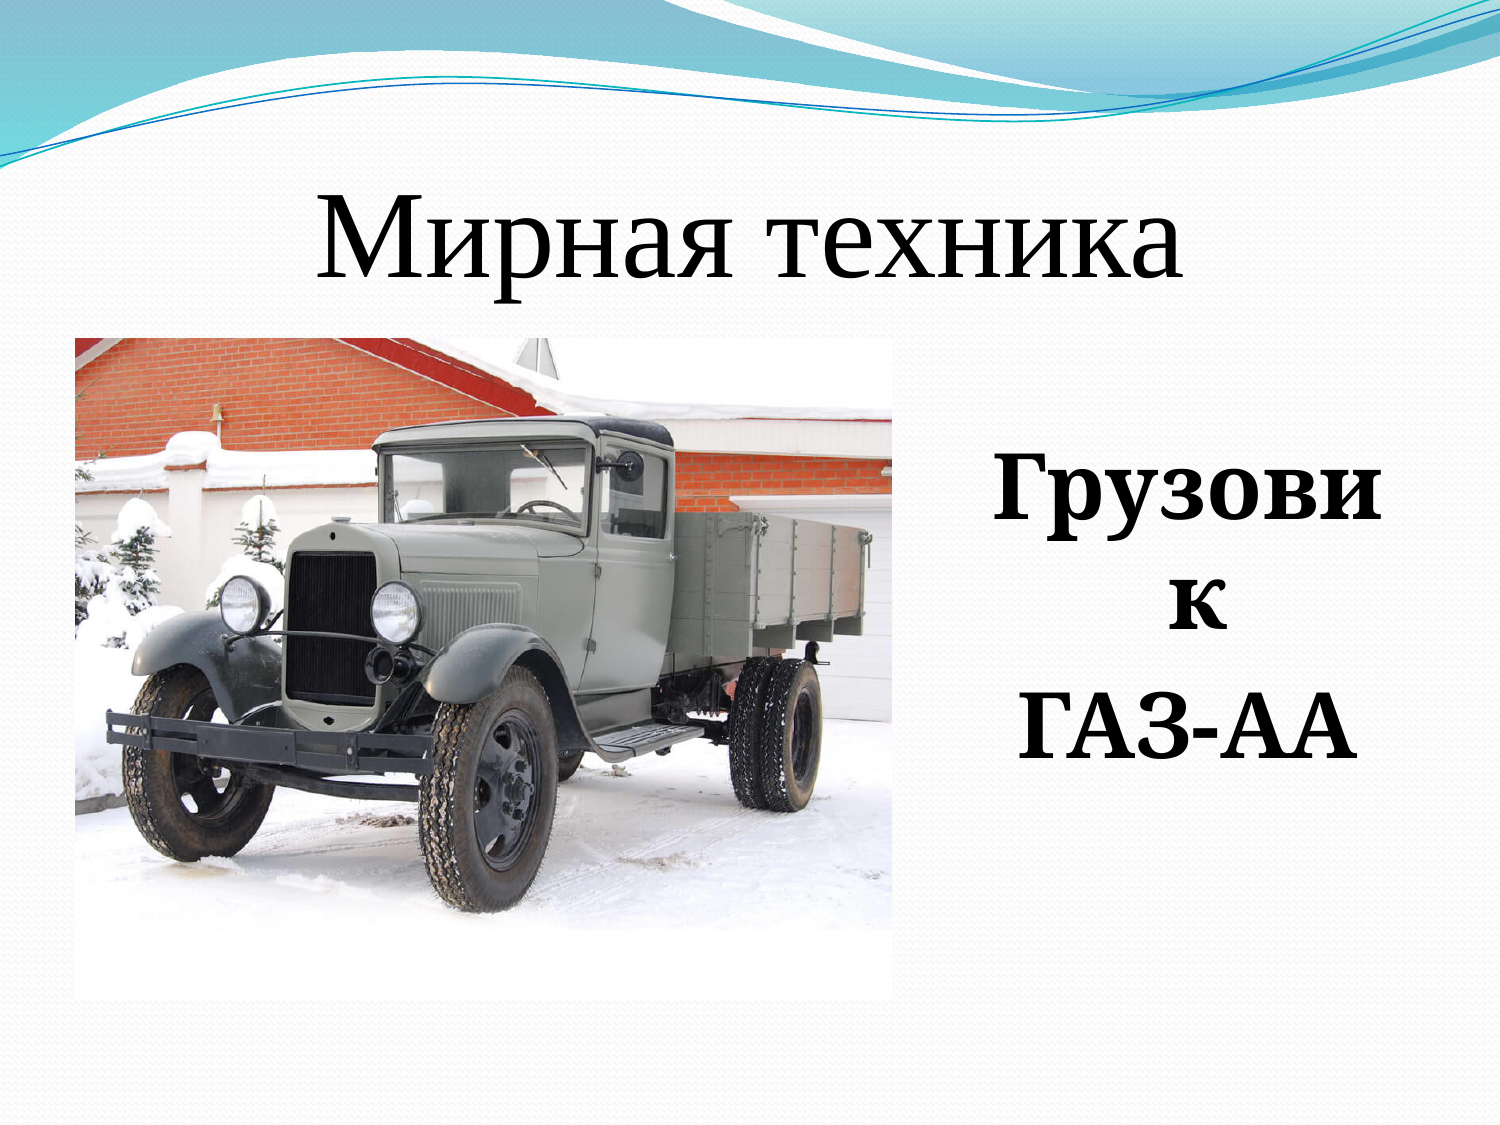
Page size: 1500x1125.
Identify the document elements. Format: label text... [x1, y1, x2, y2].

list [74, 337, 892, 1000]
title Мирная техника [75, 115, 1425, 303]
list Грузовик ГАЗ-АА [950, 420, 1425, 740]
